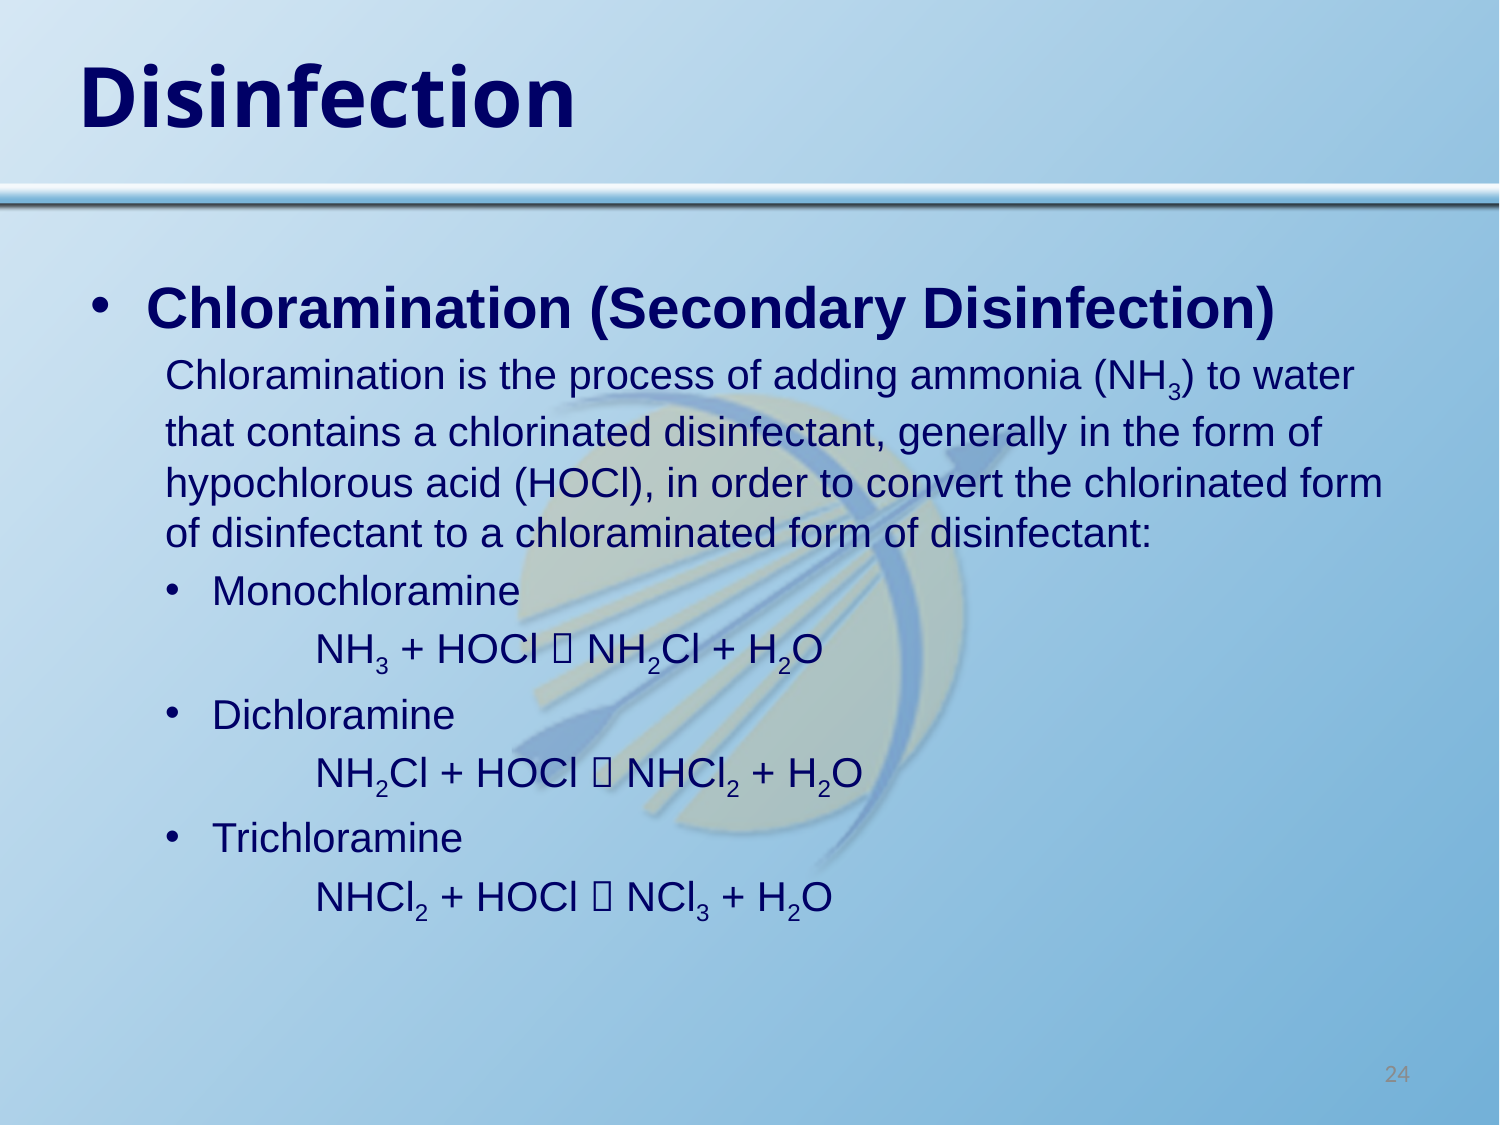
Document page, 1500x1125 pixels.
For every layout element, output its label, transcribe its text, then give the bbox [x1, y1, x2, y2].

list Chloramination (Secondary Disinfection) Chloramination is the process of adding ammonia (NH3) to water that contains a chlorinated disinfectant, generally in the form of hypochlorous acid (HOCl), in order to convert the chlorinated form of disinfectant to a chloraminated form of disinfectant: Monochloramine NH3 + HOCl  NH2Cl + H2O Dichloramine NH2Cl + HOCl  NHCl2 + H2O Trichloramine NHCl2 + HOCl  NCl3 + H2O [75, 262, 1425, 1050]
title Disinfection [62, 12, 1438, 175]
slide_number 24 [1074, 1042, 1425, 1103]
picture [0, 0, 1500, 1125]
